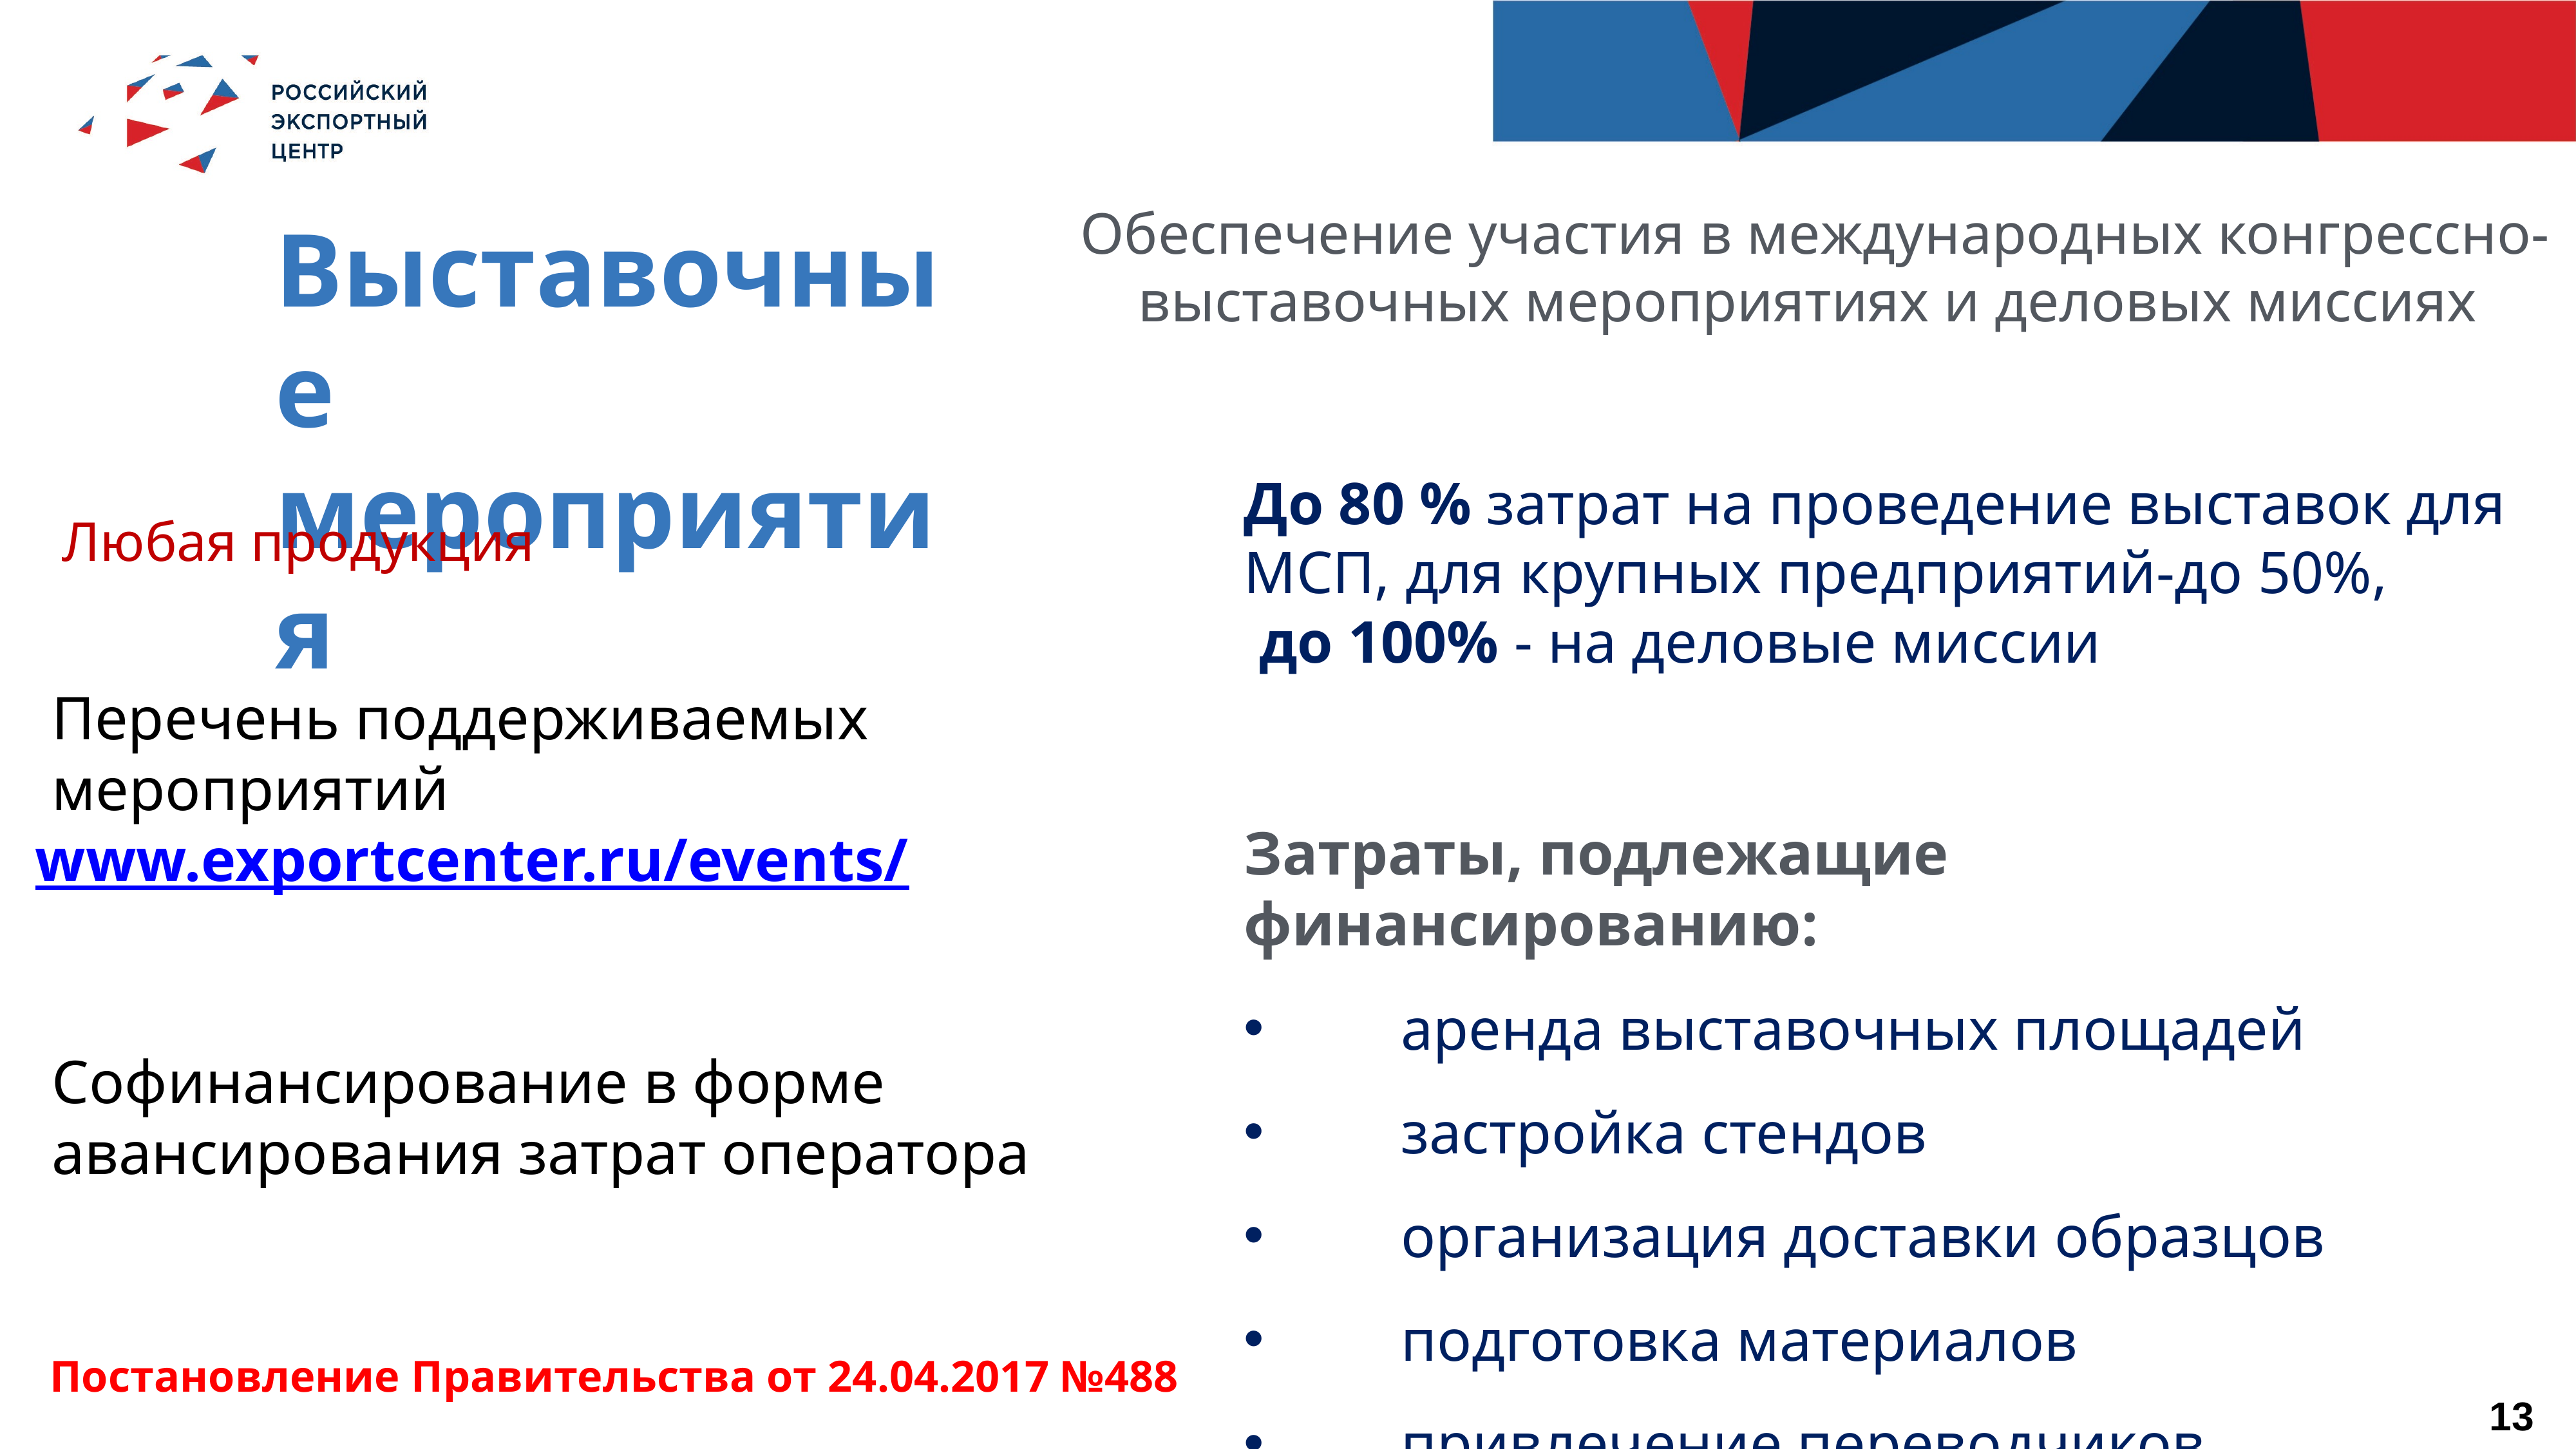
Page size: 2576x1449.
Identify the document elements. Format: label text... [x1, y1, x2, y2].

text_box Выставочные мероприятия [249, 193, 980, 667]
text_box Постановление Правительства от 24.04.2017 №488 [36, 1310, 1193, 1406]
text_box До 80 % затрат на проведение выставок для МСП, для крупных предприятий-до 50%, до 100% - на деловые миссии Затраты, подлежащие финансированию: аренда выставочных площадей застройка стендов организация доставки образцов подготовка материалов привлечение переводчиков [1192, 453, 2560, 1449]
text_box Любая продукция [36, 495, 906, 585]
picture [21, 25, 538, 185]
picture [1288, 0, 2576, 176]
text_box Обеспечение участия в международных конгрессно-выставочных мероприятиях и деловых миссиях [1070, 193, 2559, 338]
text_box Перечень поддерживаемых мероприятий www.exportcenter.ru/events/ Софинансирование в форме авансирования затрат оператора [0, 667, 1192, 1270]
